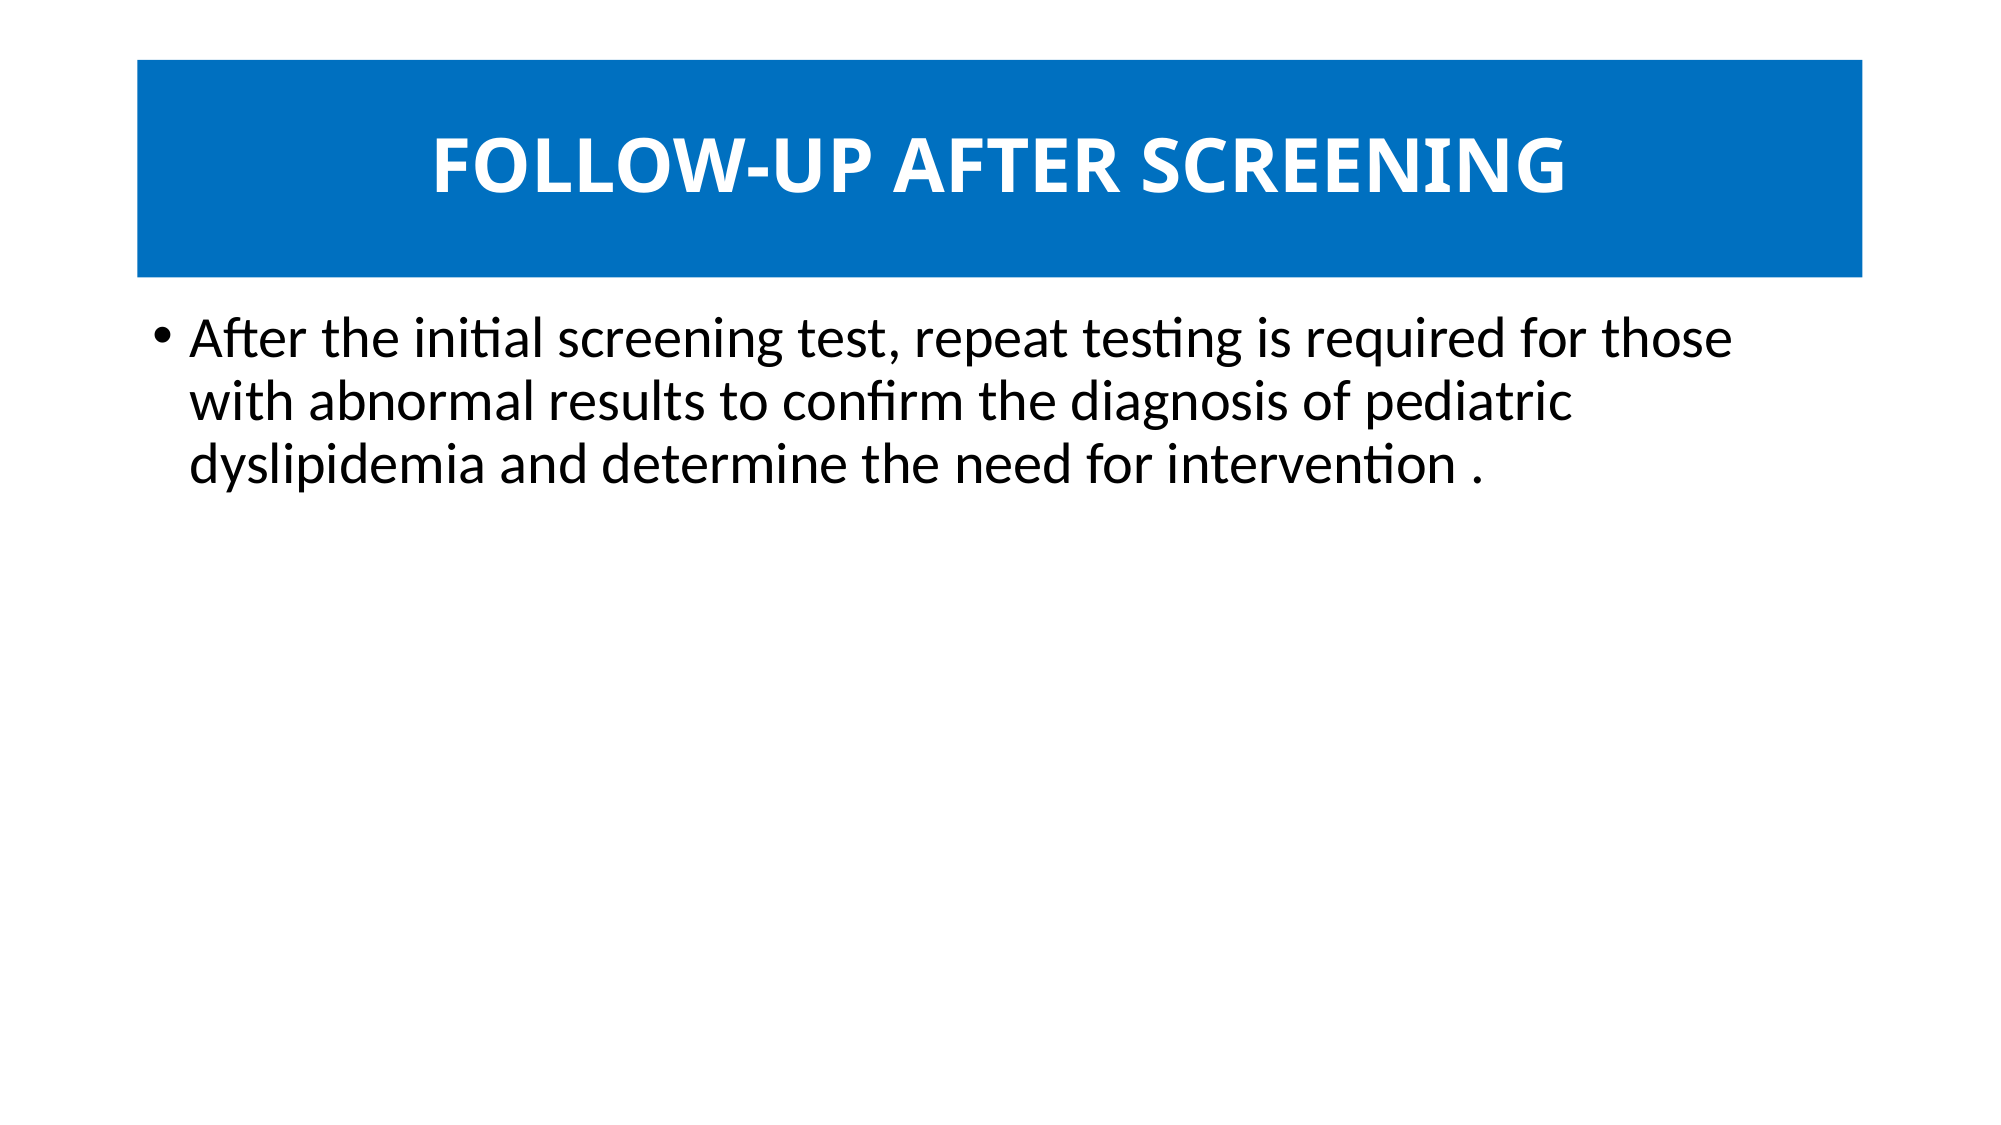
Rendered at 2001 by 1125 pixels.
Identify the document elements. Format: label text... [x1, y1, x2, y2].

list After the initial screening test, repeat testing is required for those with abnormal results to confirm the diagnosis of pediatric dyslipidemia and determine the need for intervention . [137, 299, 1863, 1014]
title FOLLOW-UP AFTER SCREENING [137, 59, 1863, 278]
